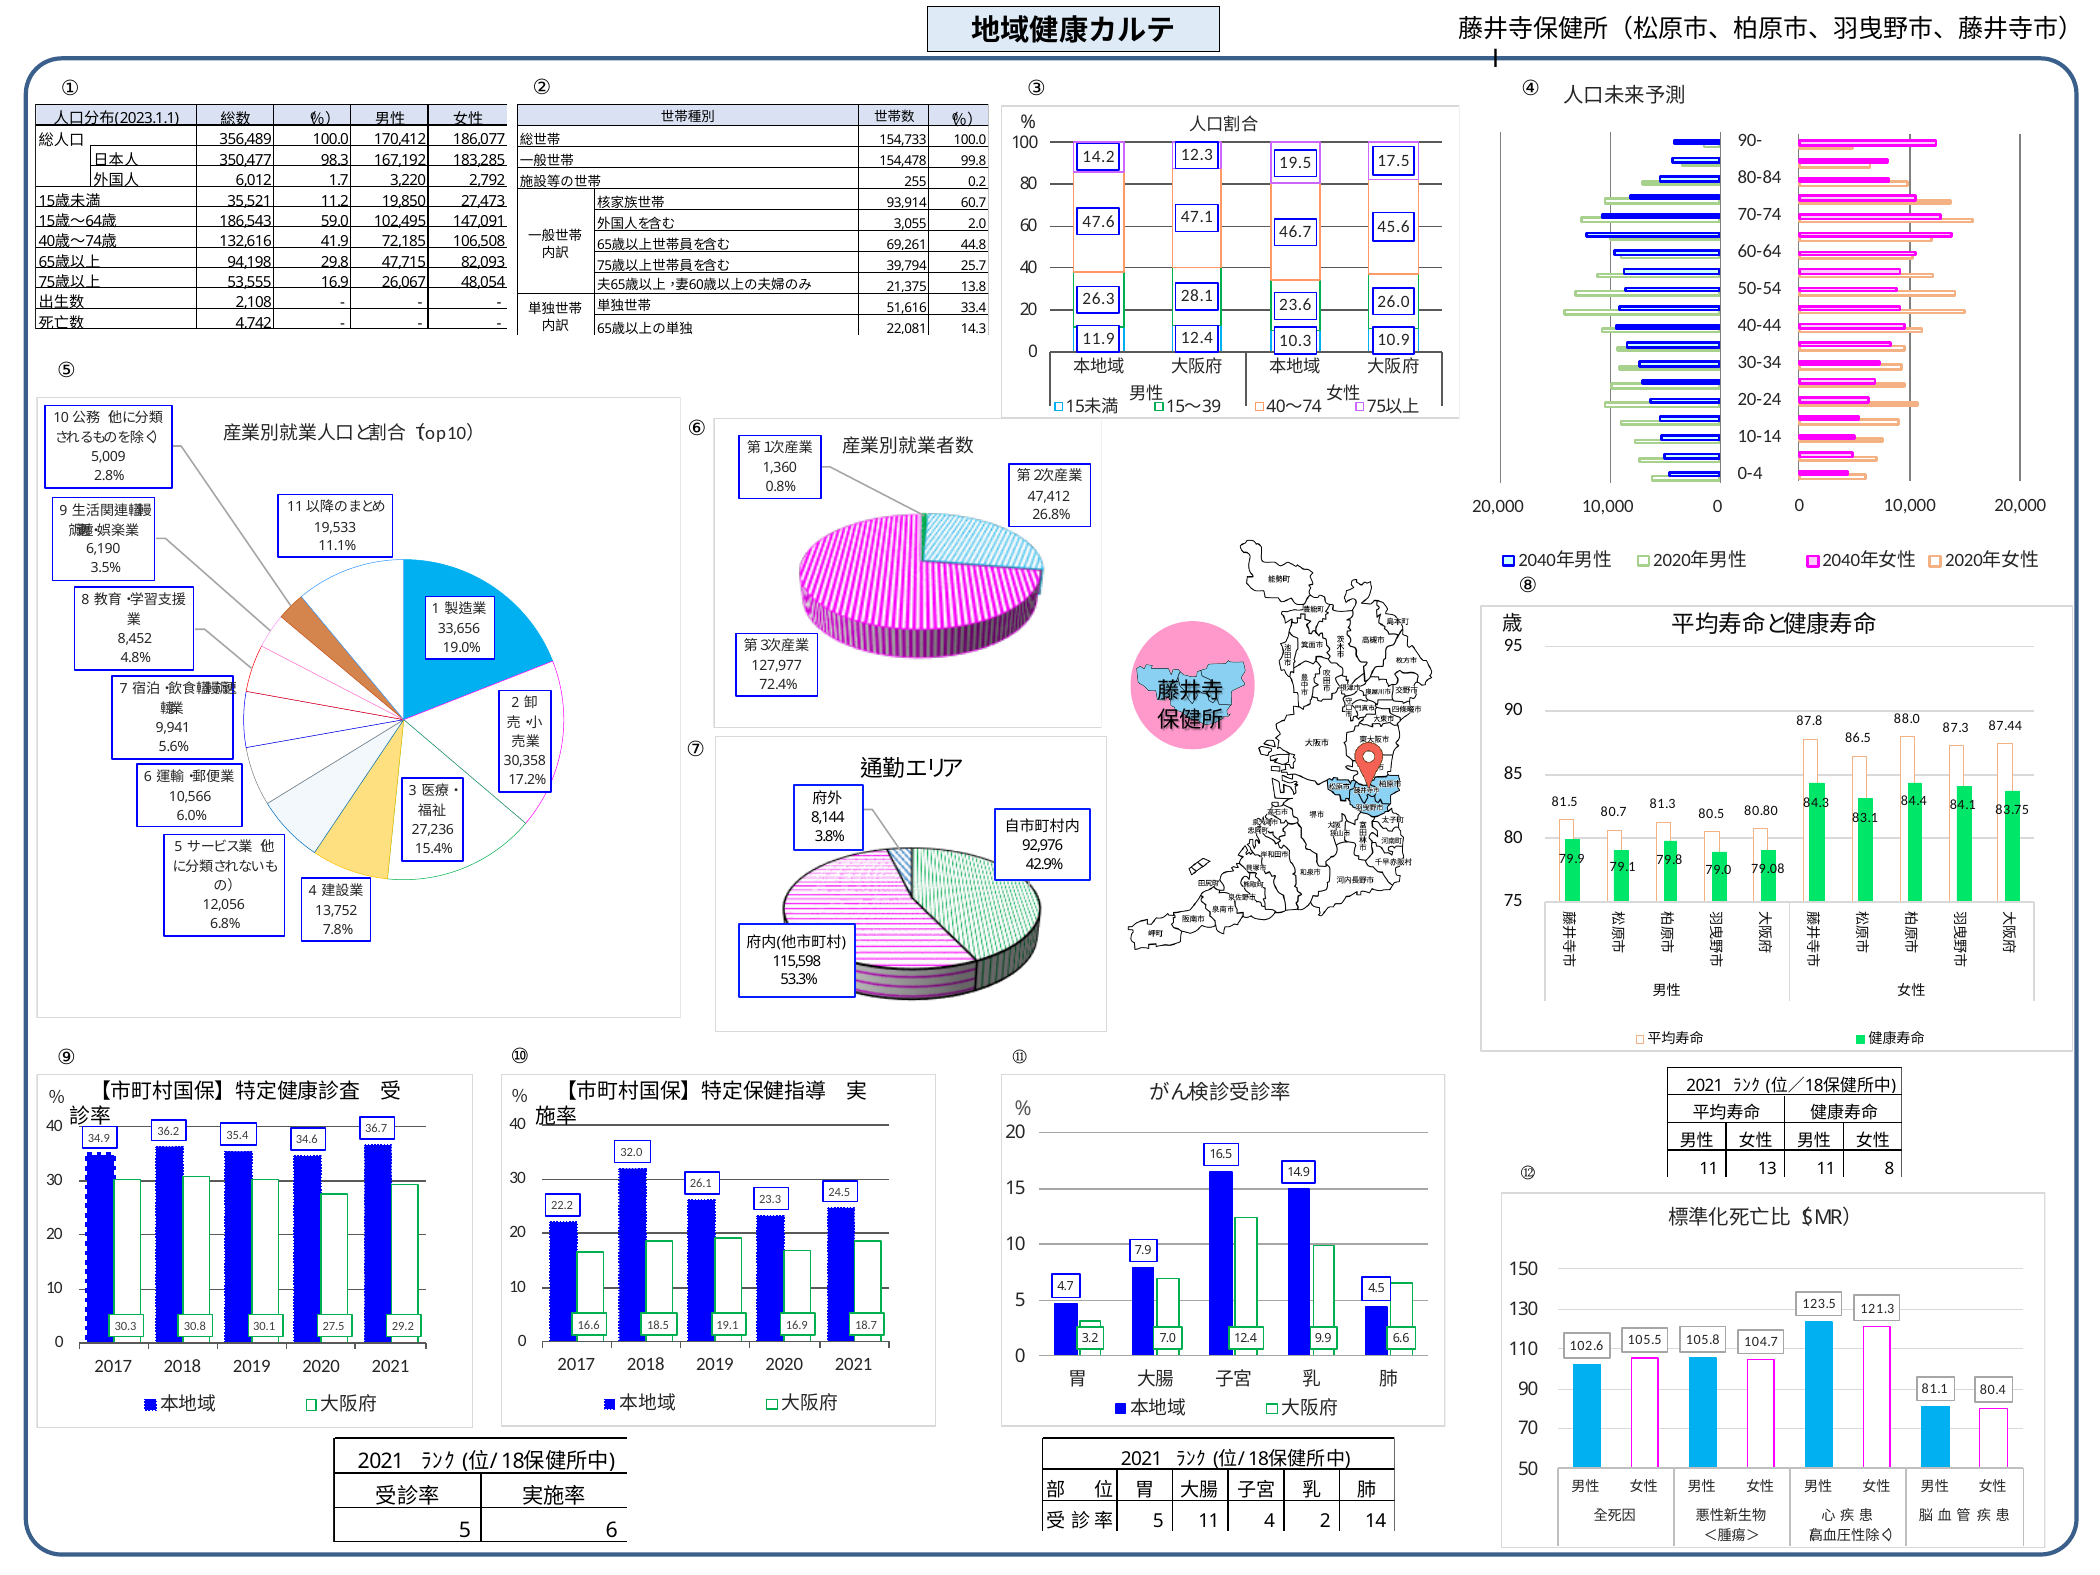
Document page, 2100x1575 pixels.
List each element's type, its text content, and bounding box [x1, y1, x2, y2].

picture [999, 1072, 1446, 1426]
text_box ⑤ [42, 349, 96, 389]
text_box ⑪ [997, 1035, 1051, 1075]
text_box ⑧ [1503, 579, 1557, 604]
picture [35, 1072, 473, 1428]
picture [1041, 1437, 1396, 1533]
picture [333, 1437, 629, 1543]
text_box ② [517, 66, 571, 104]
picture [1499, 1191, 2046, 1548]
text_box ⑦ [681, 727, 725, 768]
picture [35, 104, 508, 330]
picture [1479, 604, 2073, 1052]
text_box ⑥ [681, 407, 726, 447]
text_box 地域健康カルテ [927, 6, 1220, 52]
picture [1666, 1066, 1903, 1179]
text_box ① [46, 66, 100, 104]
text_box ⑩ [495, 1035, 549, 1076]
text_box [25, 58, 2077, 1555]
picture [714, 735, 1107, 1032]
picture [516, 104, 990, 336]
picture [712, 51, 2060, 1002]
text_box ⑫ [1505, 1151, 1559, 1191]
text_box ⑨ [42, 1036, 96, 1072]
picture [499, 1072, 936, 1426]
text_box ③ [1012, 67, 1066, 104]
picture [35, 395, 681, 1018]
text_box 藤井寺保健所（松原市、柏原市、羽曳野市、藤井寺市） Ⅰ [1443, 5, 2100, 80]
